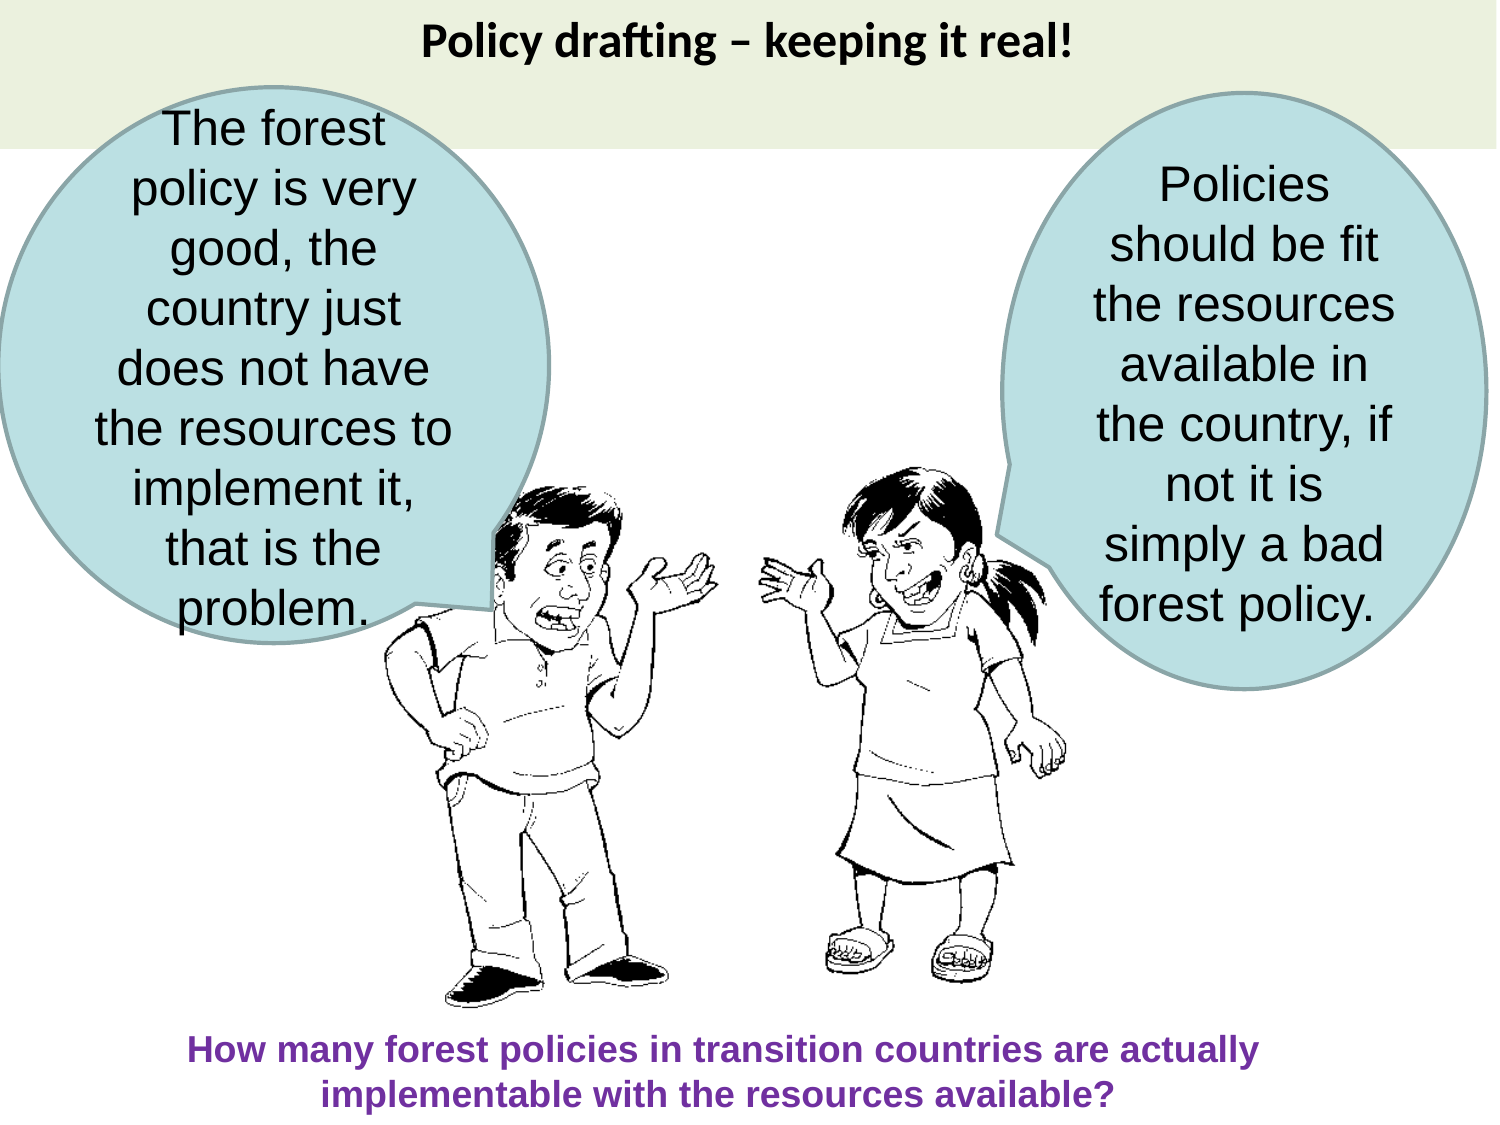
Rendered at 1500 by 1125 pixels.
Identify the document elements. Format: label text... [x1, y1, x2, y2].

text_box The forest policy is very good, the country just does not have the resources to implement it, that is the problem. [0, 85, 462, 646]
text_box How many forest policies in transition countries are actually implementable with the resources available? [1104, 1017, 1310, 1123]
text_box Policy drafting – keeping it real! [0, 0, 1497, 149]
text_box Policies should be fit the resources available in the country, if not it is simply a bad forest policy. [1089, 90, 1489, 692]
text_box How many forest policies in transition countries are actually implementable with the resources available? [137, 1017, 343, 1123]
picture [348, 161, 1100, 1125]
